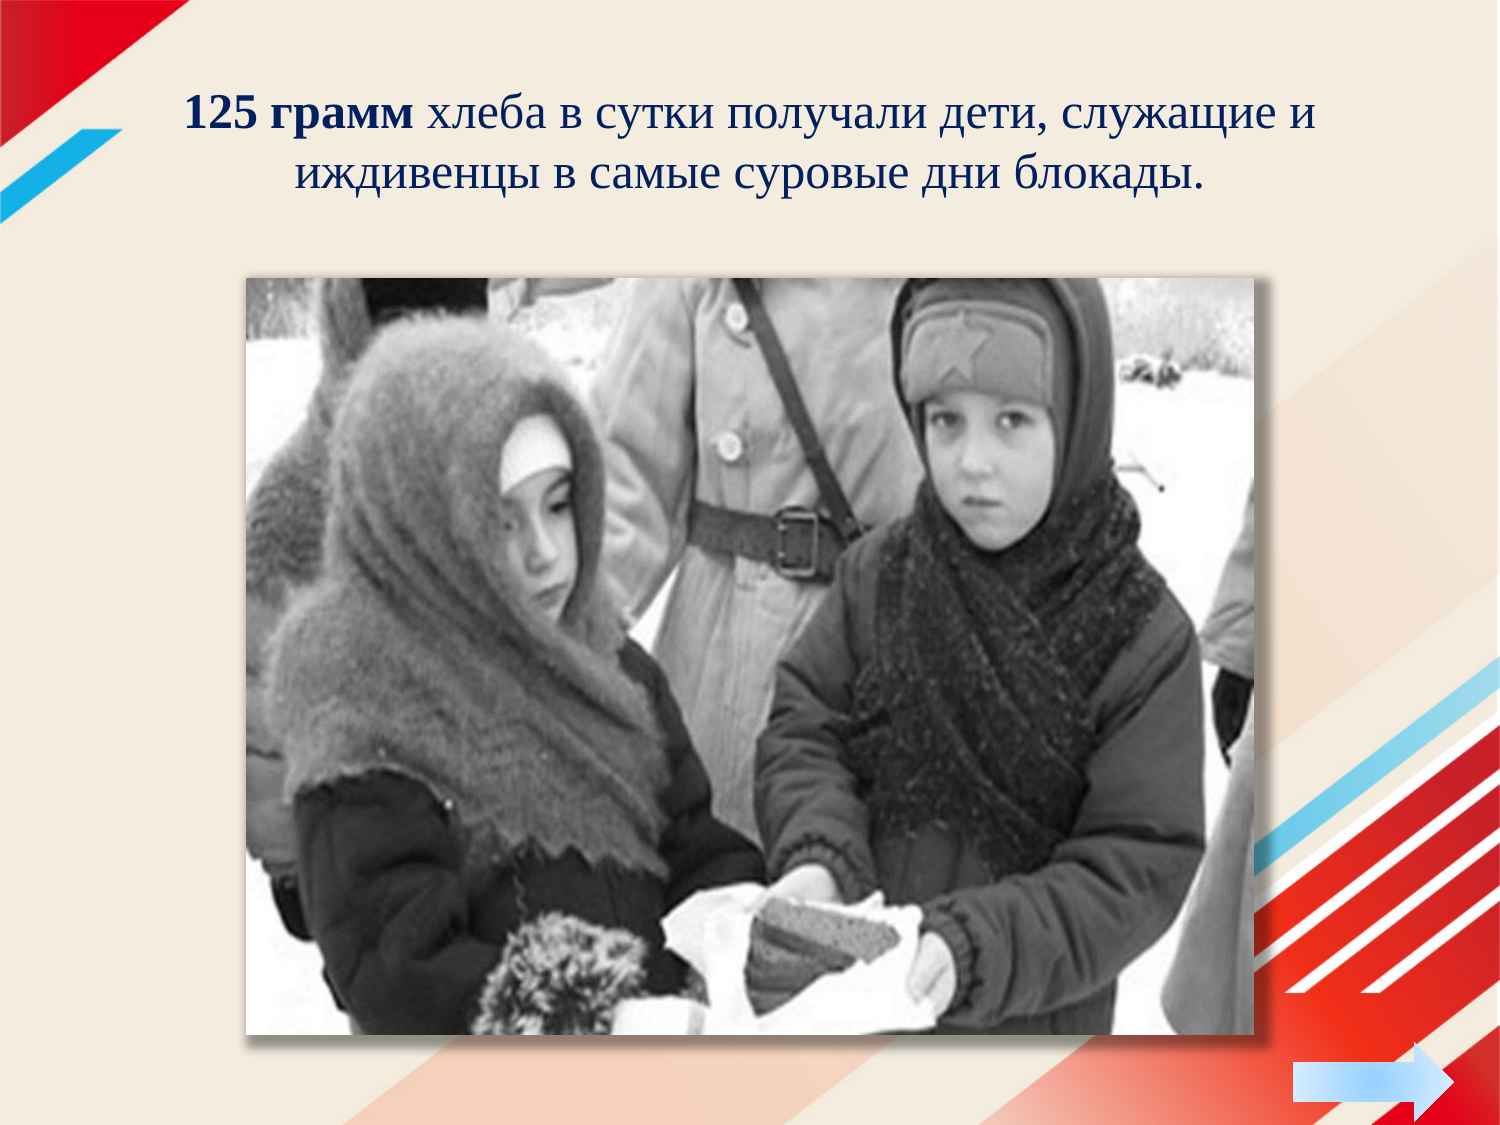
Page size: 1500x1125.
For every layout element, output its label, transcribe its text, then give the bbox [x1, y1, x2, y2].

title 125 грамм хлеба в сутки получали дети, служащие и иждивенцы в самые суровые дни блокады. [75, 45, 1425, 233]
picture [0, 0, 1500, 1125]
